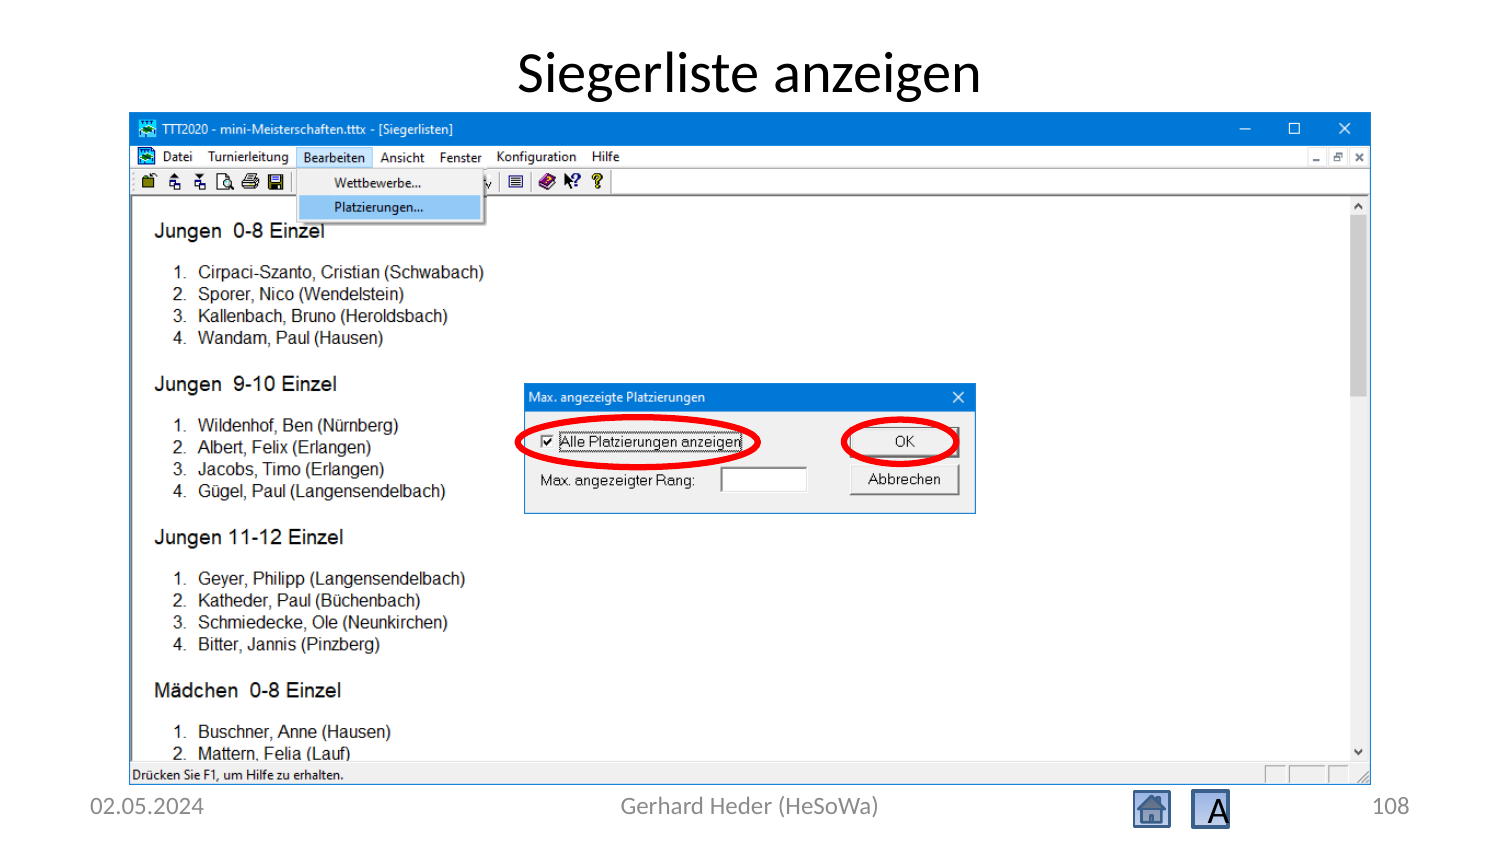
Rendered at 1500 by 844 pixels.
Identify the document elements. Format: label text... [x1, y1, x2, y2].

title Siegerliste anzeigen [74, 33, 1426, 106]
footer Gerhard Heder (HeSoWa) [512, 794, 988, 827]
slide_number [75, 782, 425, 827]
slide_number 108 [1074, 782, 1425, 827]
picture [129, 111, 1371, 785]
